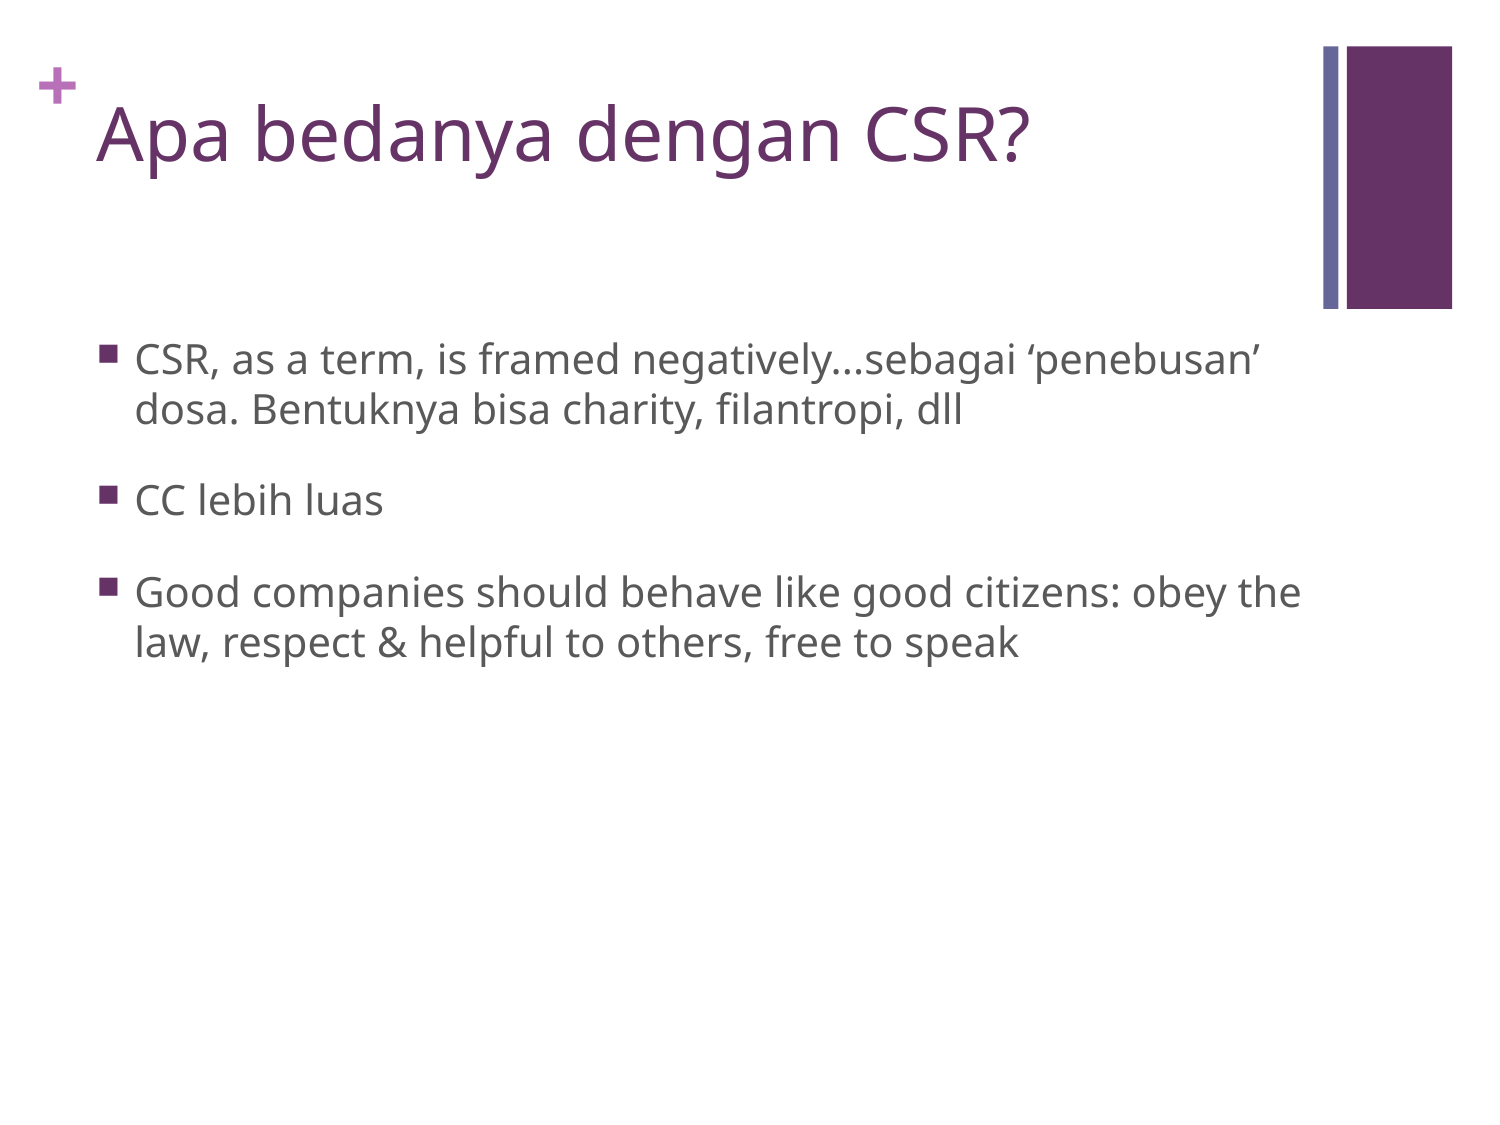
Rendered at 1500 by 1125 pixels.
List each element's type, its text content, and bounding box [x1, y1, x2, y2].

list CSR, as a term, is framed negatively...sebagai ‘penebusan’ dosa. Bentuknya bisa charity, filantropi, dll CC lebih luas Good companies should behave like good citizens: obey the law, respect & helpful to others, free to speak [81, 324, 1322, 1005]
title Apa bedanya dengan CSR? [81, 79, 1322, 263]
